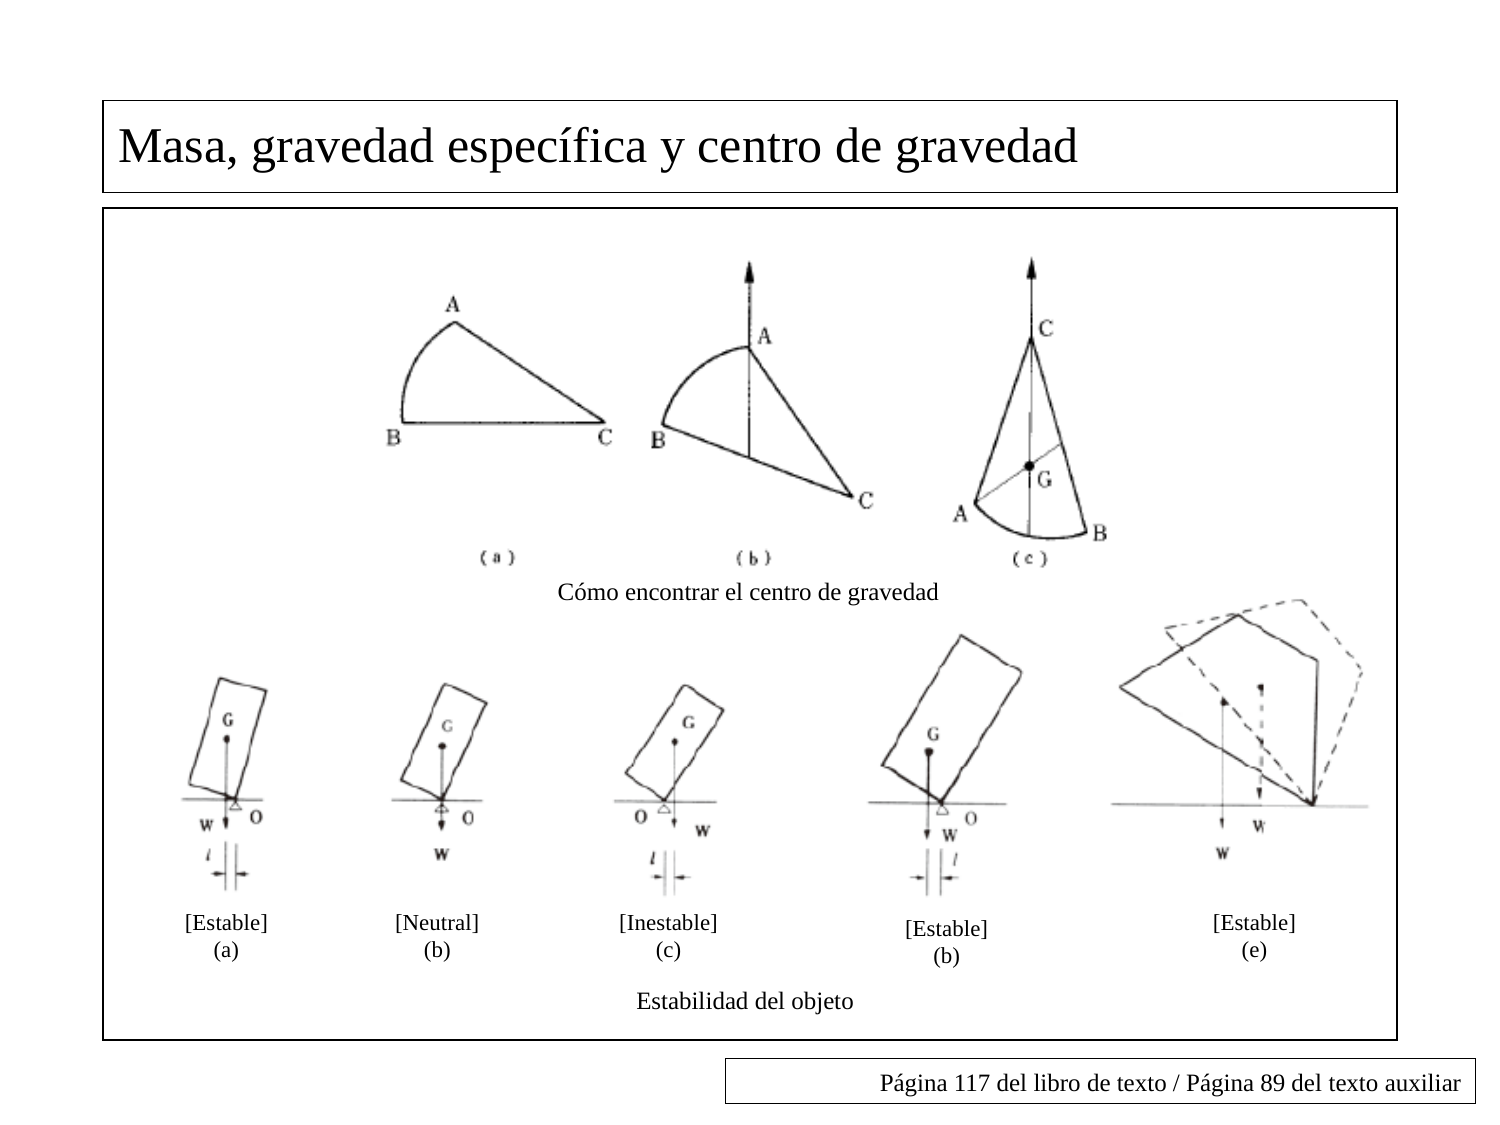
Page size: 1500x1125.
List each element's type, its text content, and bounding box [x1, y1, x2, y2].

text_box Estabilidad del objeto [474, 983, 1023, 1022]
title Masa, gravedad específica y centro de gravedad [102, 100, 1398, 193]
text_box [103, 208, 1397, 1040]
picture [150, 244, 1384, 983]
text_box Página 117 del libro de texto / Página 89 del texto auxiliar [725, 1058, 1476, 1104]
